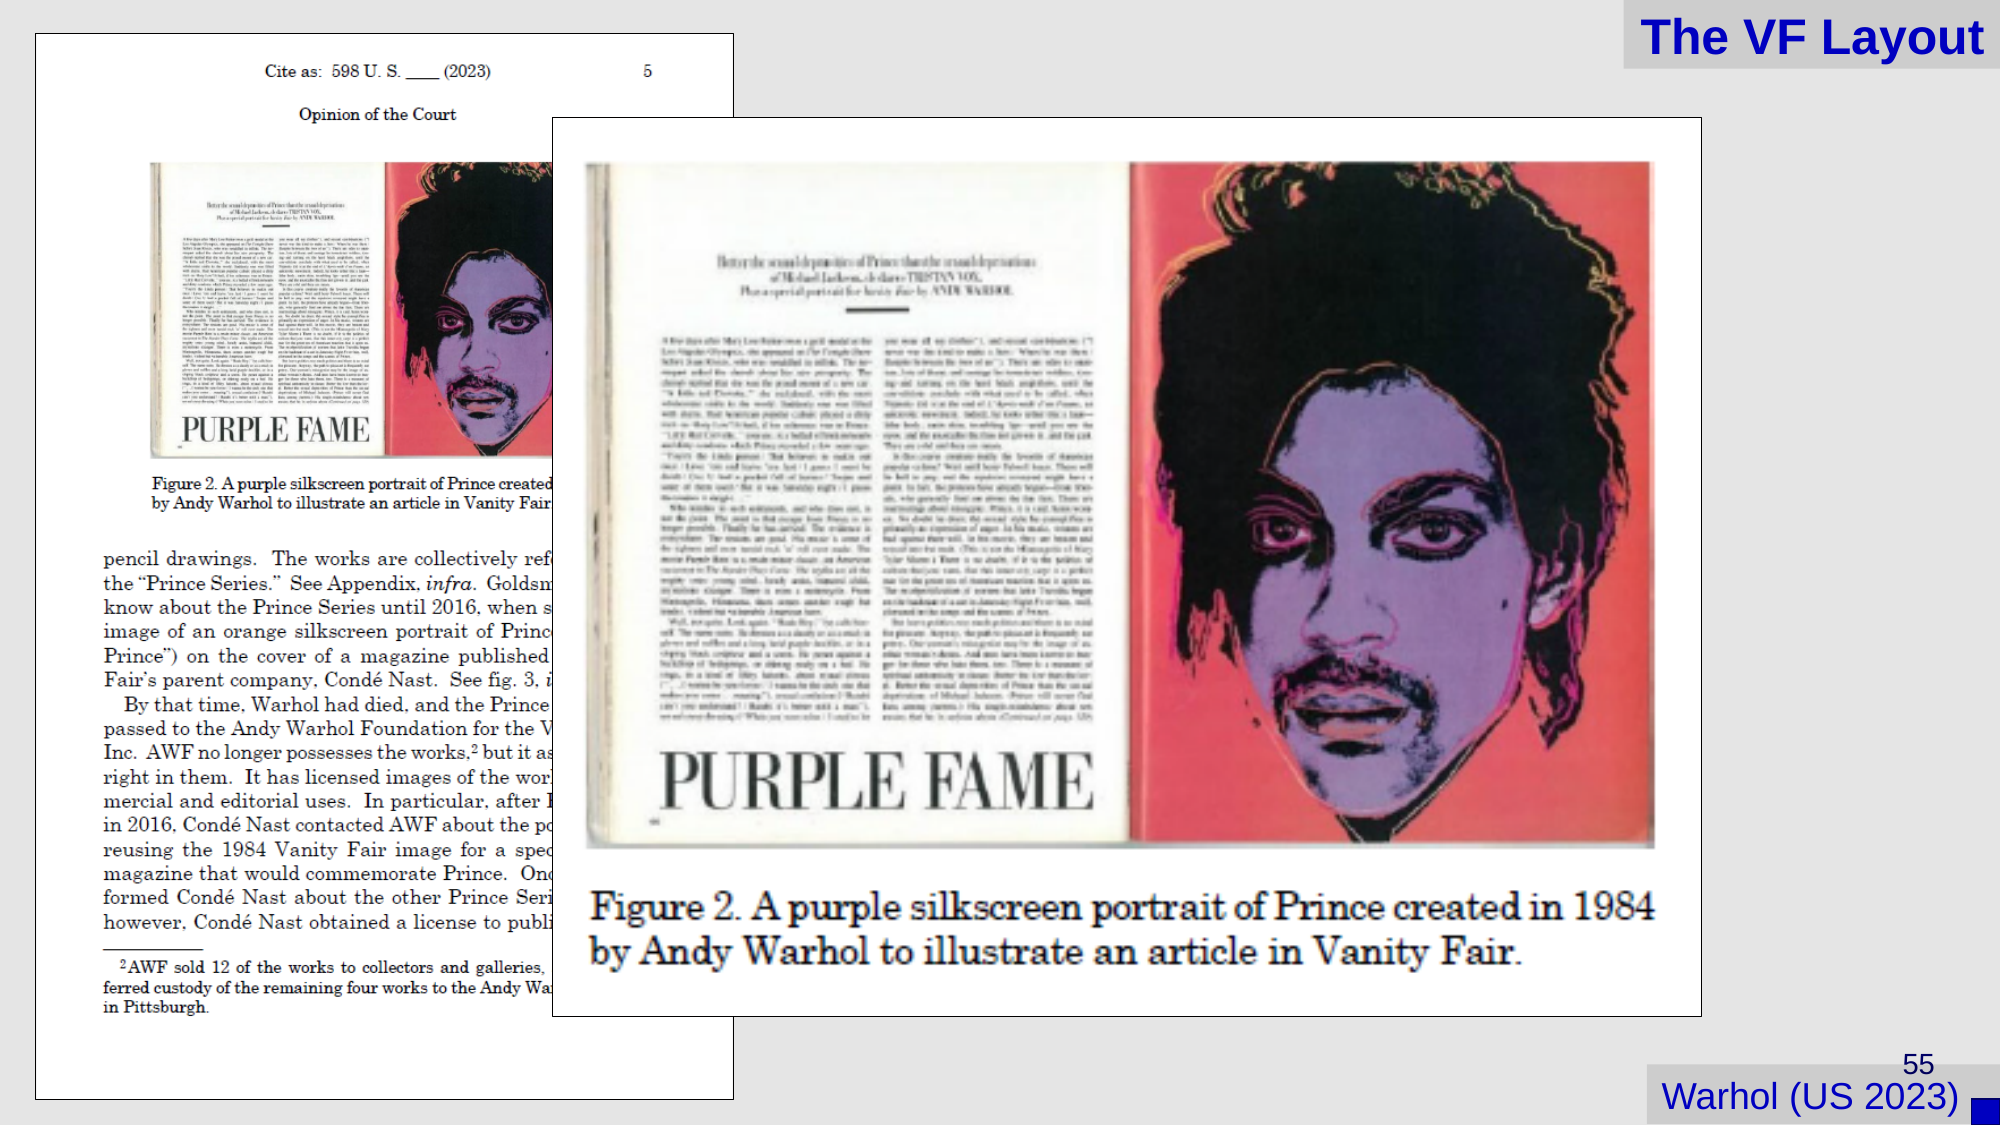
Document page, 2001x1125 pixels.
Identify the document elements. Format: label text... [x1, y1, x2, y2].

text_box Warhol (US 2023) [1646, 1064, 2000, 1125]
picture [35, 34, 1702, 1100]
slide_number 55 [1533, 1024, 1951, 1101]
title The VF Layout [1623, 0, 2000, 69]
text_box [1971, 1099, 2000, 1125]
